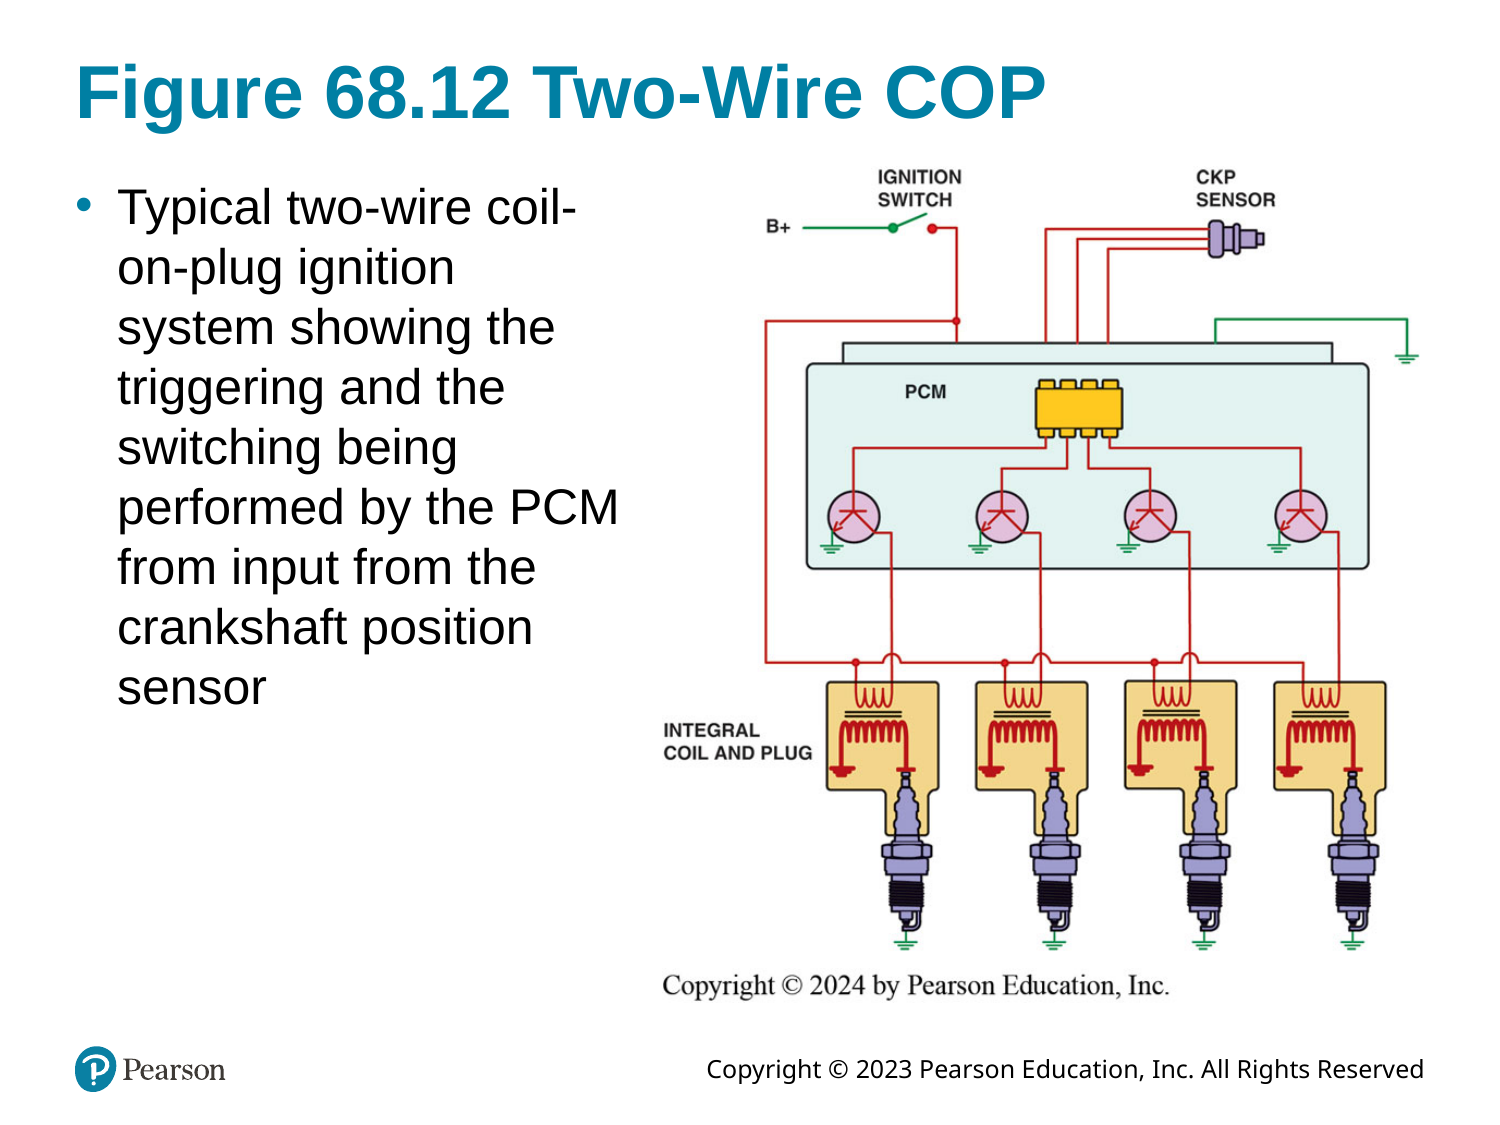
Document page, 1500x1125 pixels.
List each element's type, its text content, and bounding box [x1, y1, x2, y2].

list Typical two-wire coil-on-plug ignition system showing the triggering and the switching being performed by the PCM from input from the crankshaft position sensor [75, 166, 625, 725]
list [662, 166, 1420, 1003]
title Figure 68.12 Two-Wire COP [75, 36, 1425, 143]
